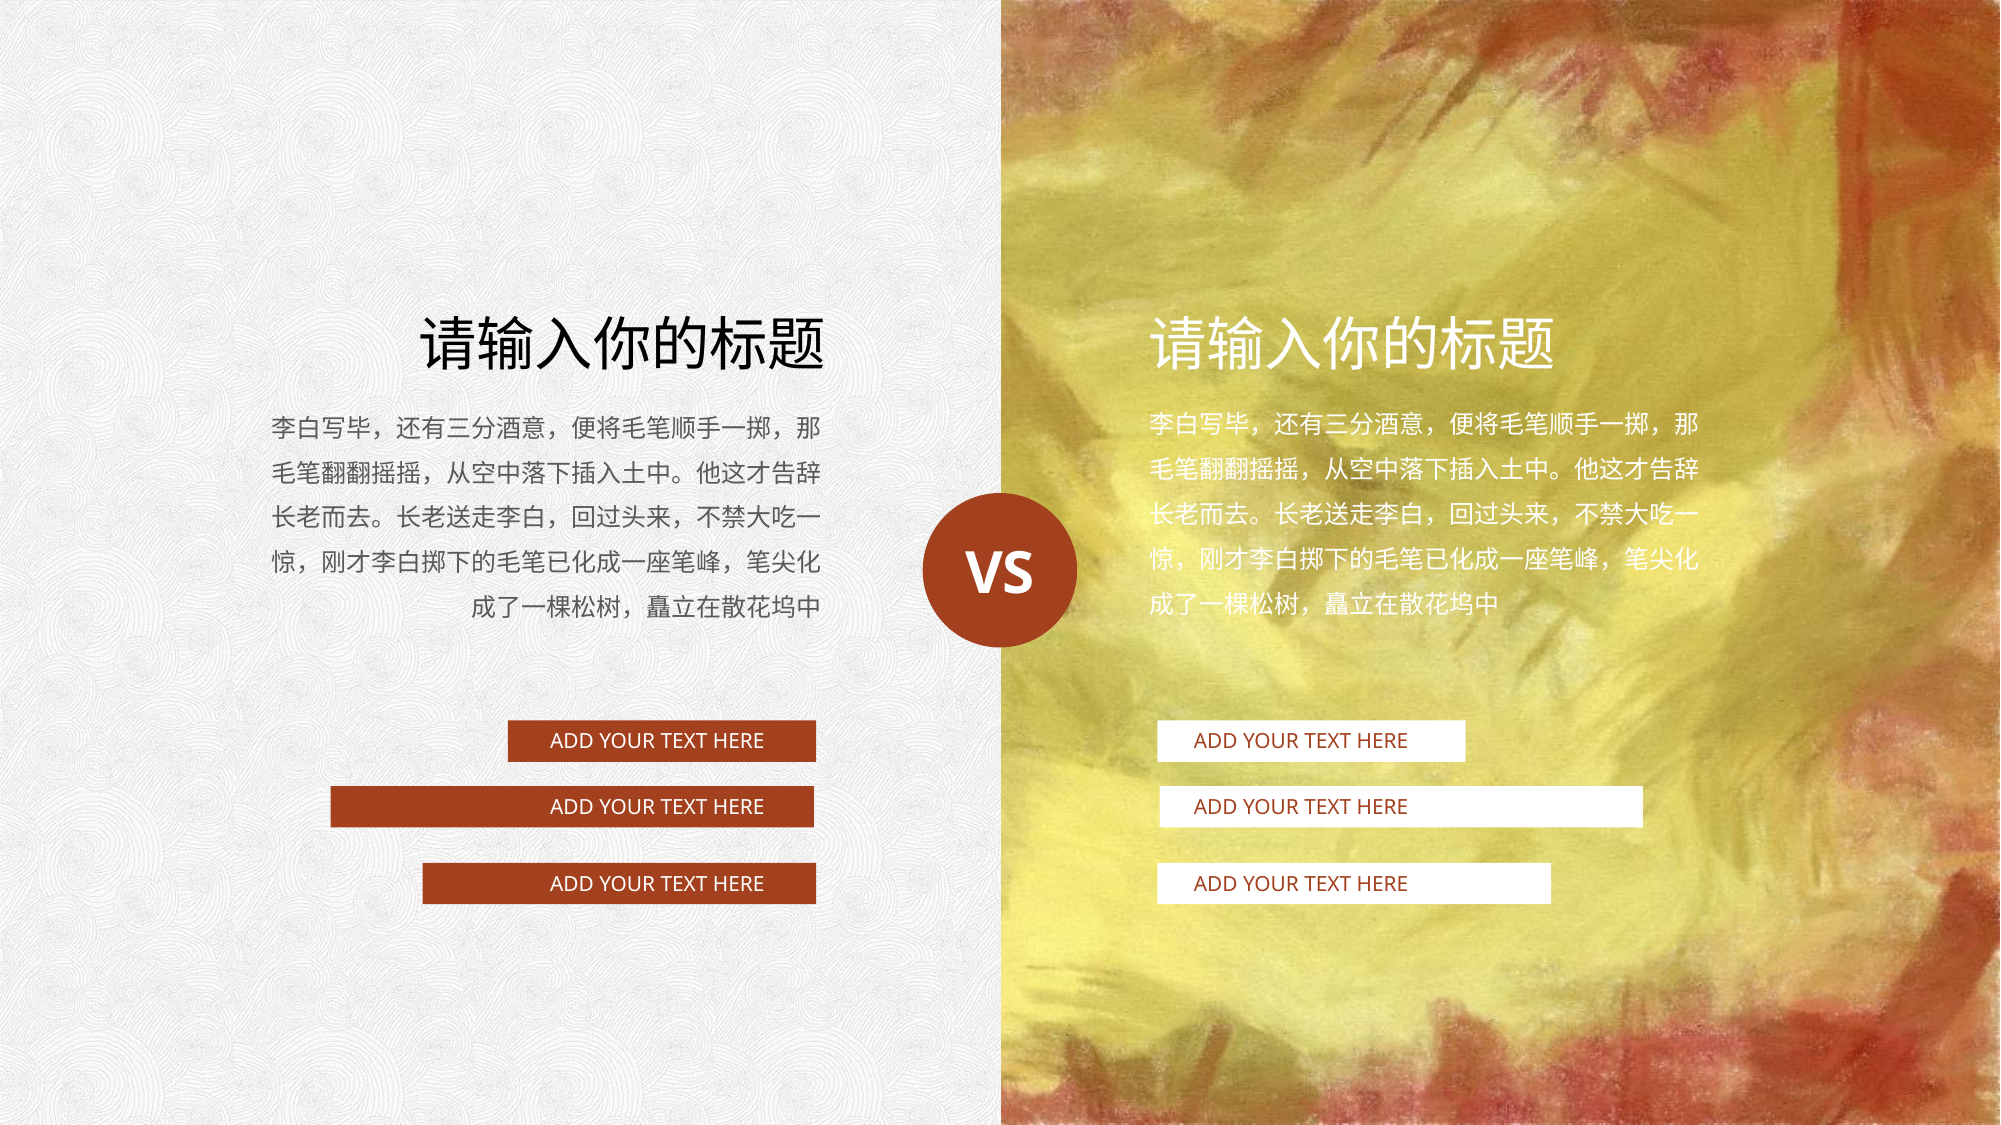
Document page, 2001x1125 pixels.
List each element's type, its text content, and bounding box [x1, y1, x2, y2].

text_box ADD YOUR TEXT HERE [535, 720, 796, 761]
text_box [330, 785, 815, 828]
text_box 李白写毕，还有三分酒意，便将毛笔顺手一掷，那毛笔翻翻摇摇，从空中落下插入土中。他这才告辞长老而去。长老送走李白，回过头来，不禁大吃一惊，刚才李白掷下的毛笔已化成一座笔峰，笔尖化成了一棵松树，矗立在散花坞中 [247, 389, 837, 629]
text_box 请输入你的标题 [403, 299, 988, 385]
picture [0, 0, 2000, 1125]
text_box [507, 719, 817, 763]
text_box [422, 862, 817, 905]
text_box VS [921, 491, 1001, 649]
text_box ADD YOUR TEXT HERE [535, 786, 796, 827]
text_box ADD YOUR TEXT HERE [535, 863, 796, 904]
